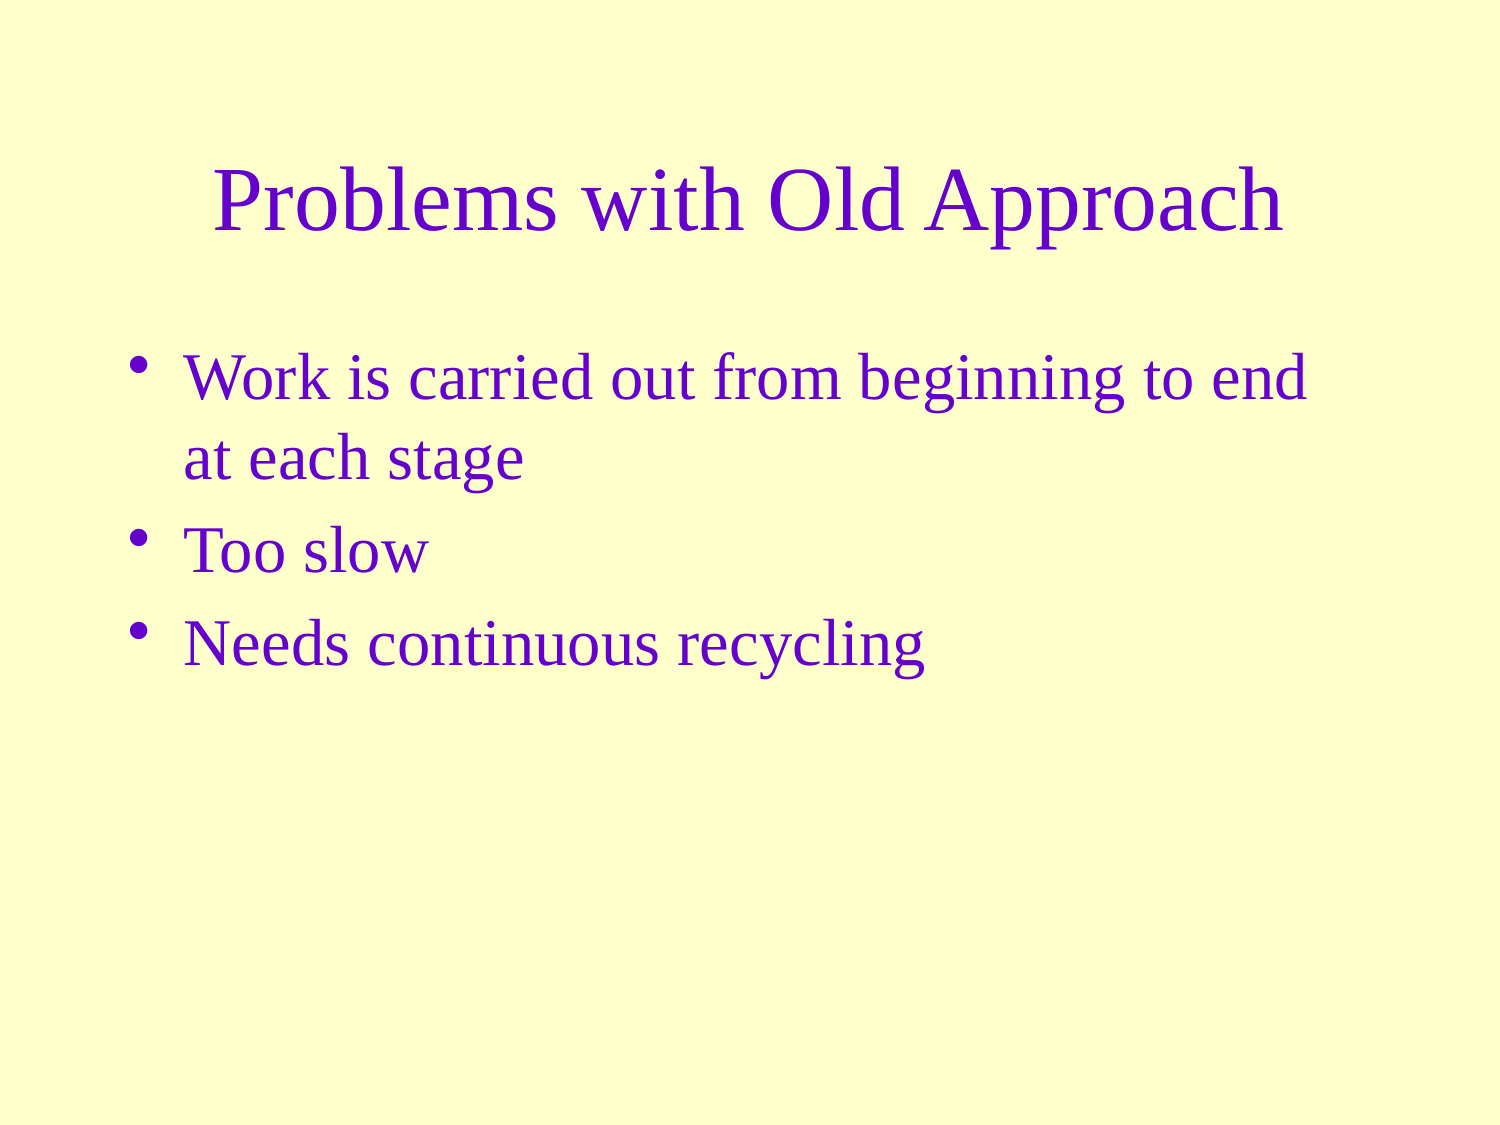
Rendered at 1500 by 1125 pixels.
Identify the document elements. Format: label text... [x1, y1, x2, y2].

title Problems with Old Approach [112, 99, 1388, 288]
list Work is carried out from beginning to end at each stage Too slow Needs continuous recycling [112, 324, 1388, 1000]
